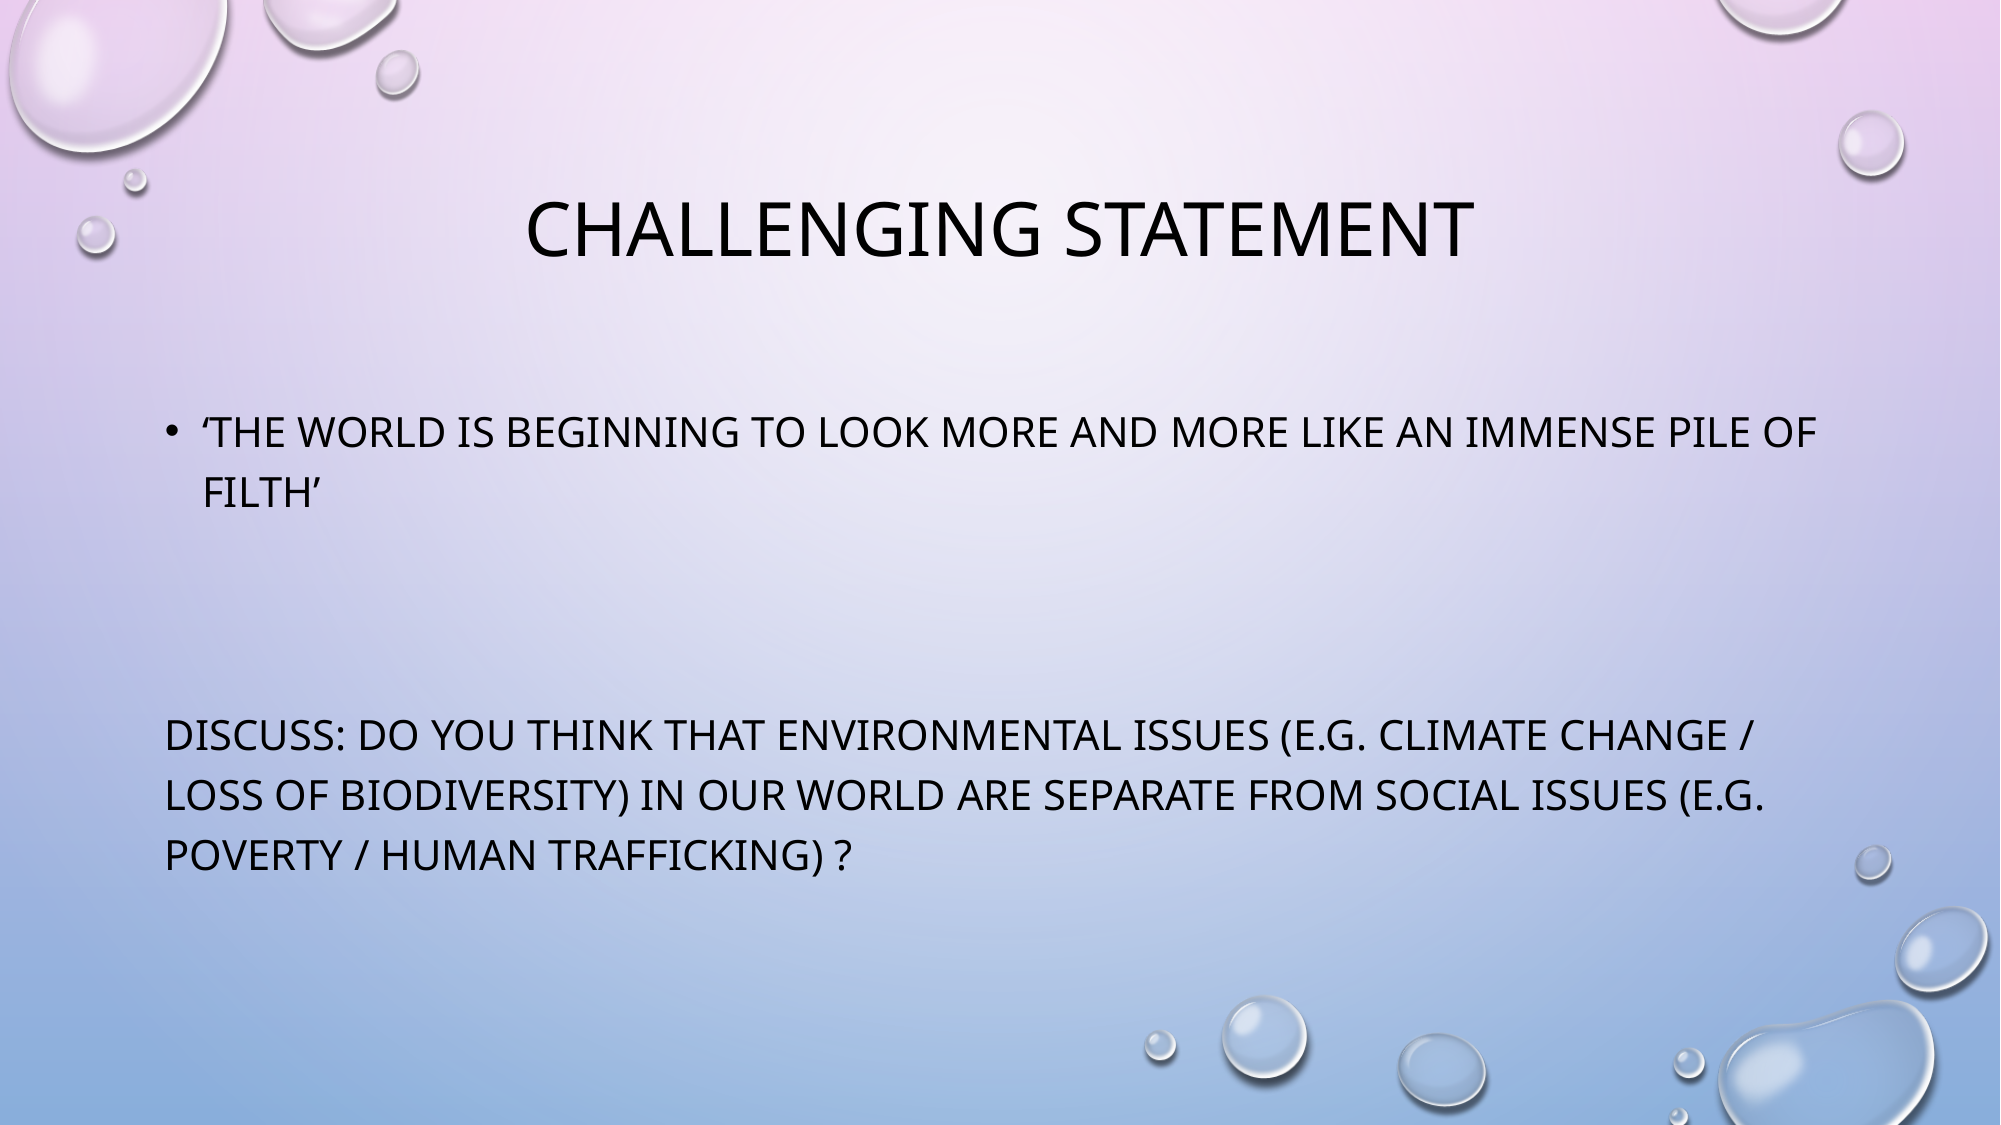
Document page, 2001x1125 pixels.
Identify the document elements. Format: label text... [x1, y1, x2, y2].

picture [0, 0, 2000, 1125]
list ‘The world is beginning to look more and more like an immense pile of filth’ Discuss: Do you think that environmental issues (e.g. climate change / loss of biodiversity) in our world are separate from social issues (e.g. Poverty / human trafficking) ? [149, 388, 1850, 950]
title Challenging statement [149, 101, 1851, 364]
